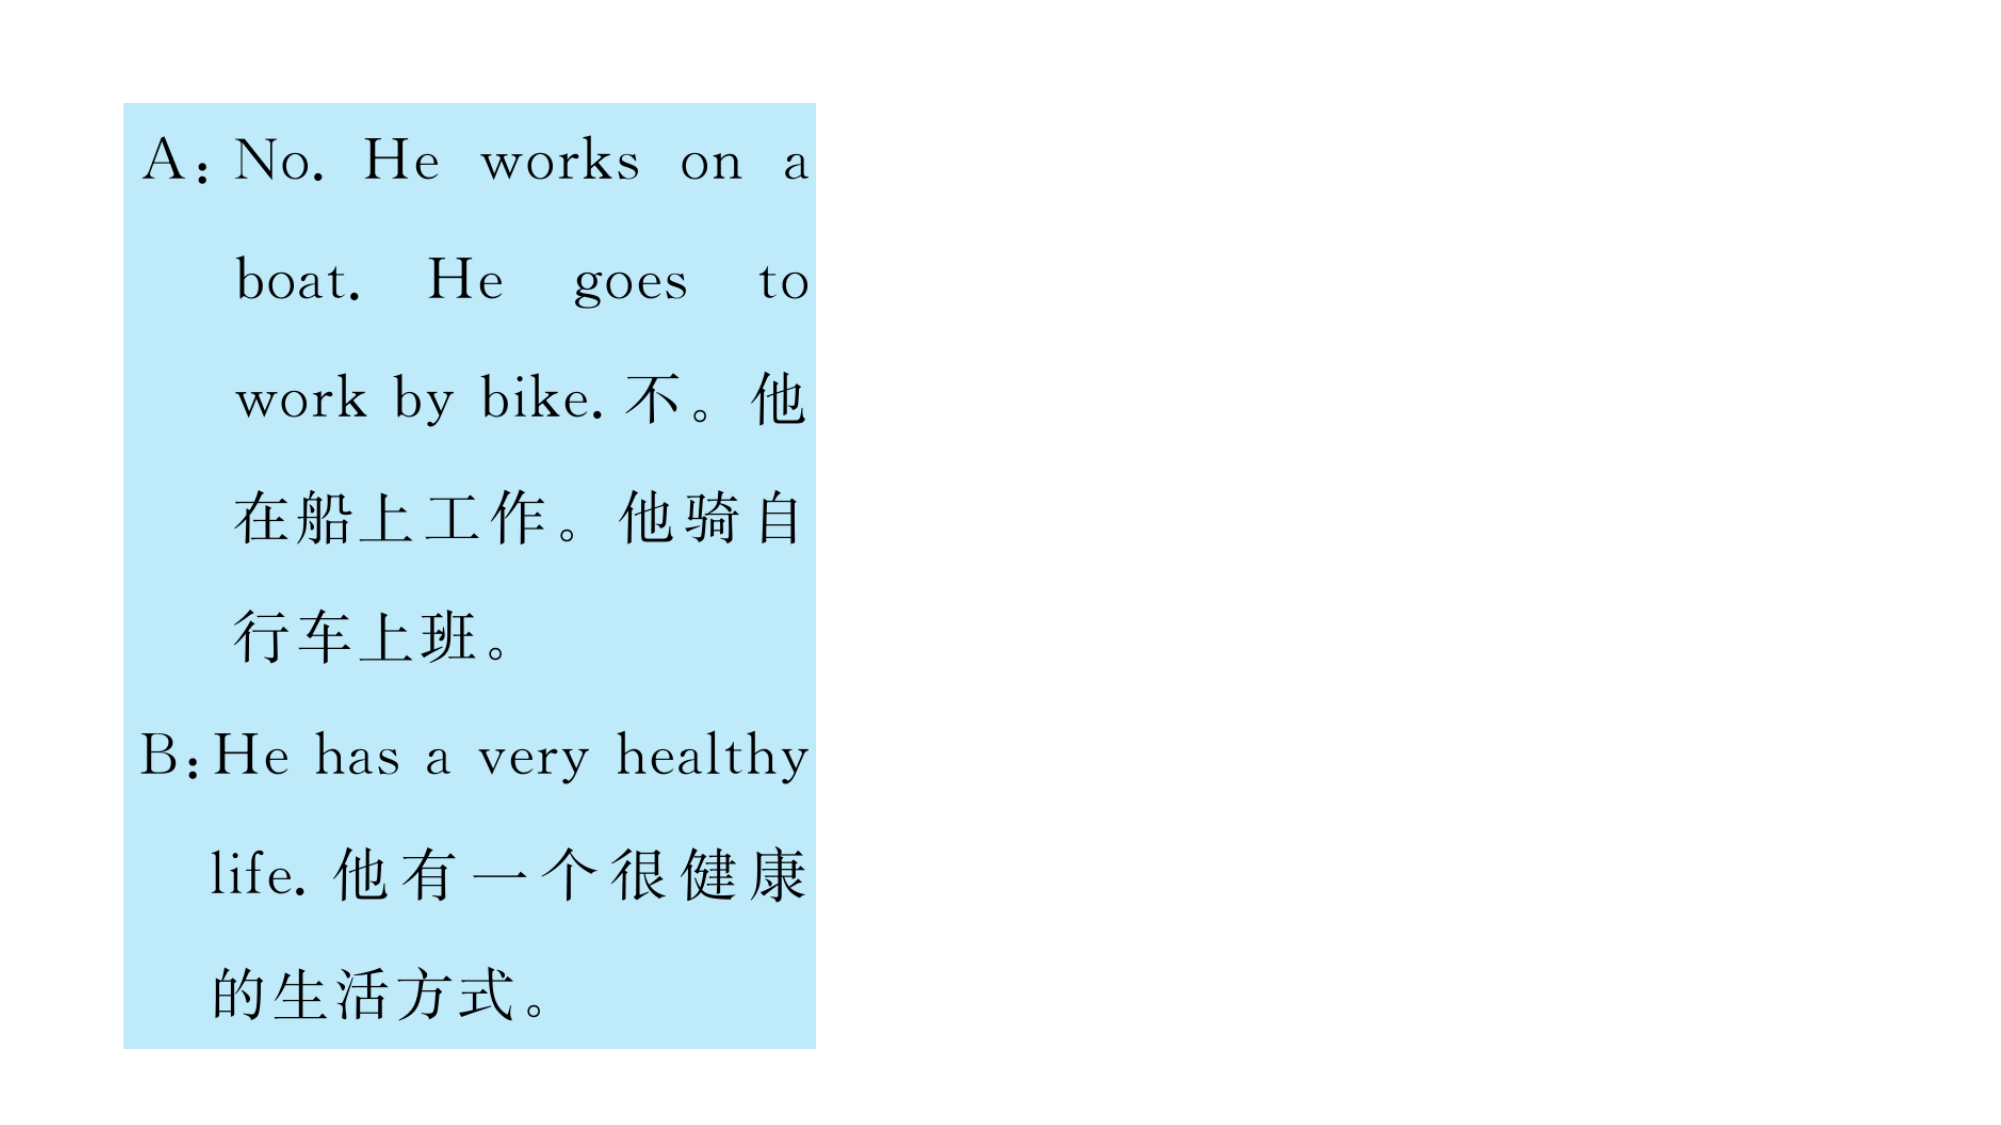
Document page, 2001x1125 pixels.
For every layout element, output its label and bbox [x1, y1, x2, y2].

picture [118, 103, 816, 1049]
